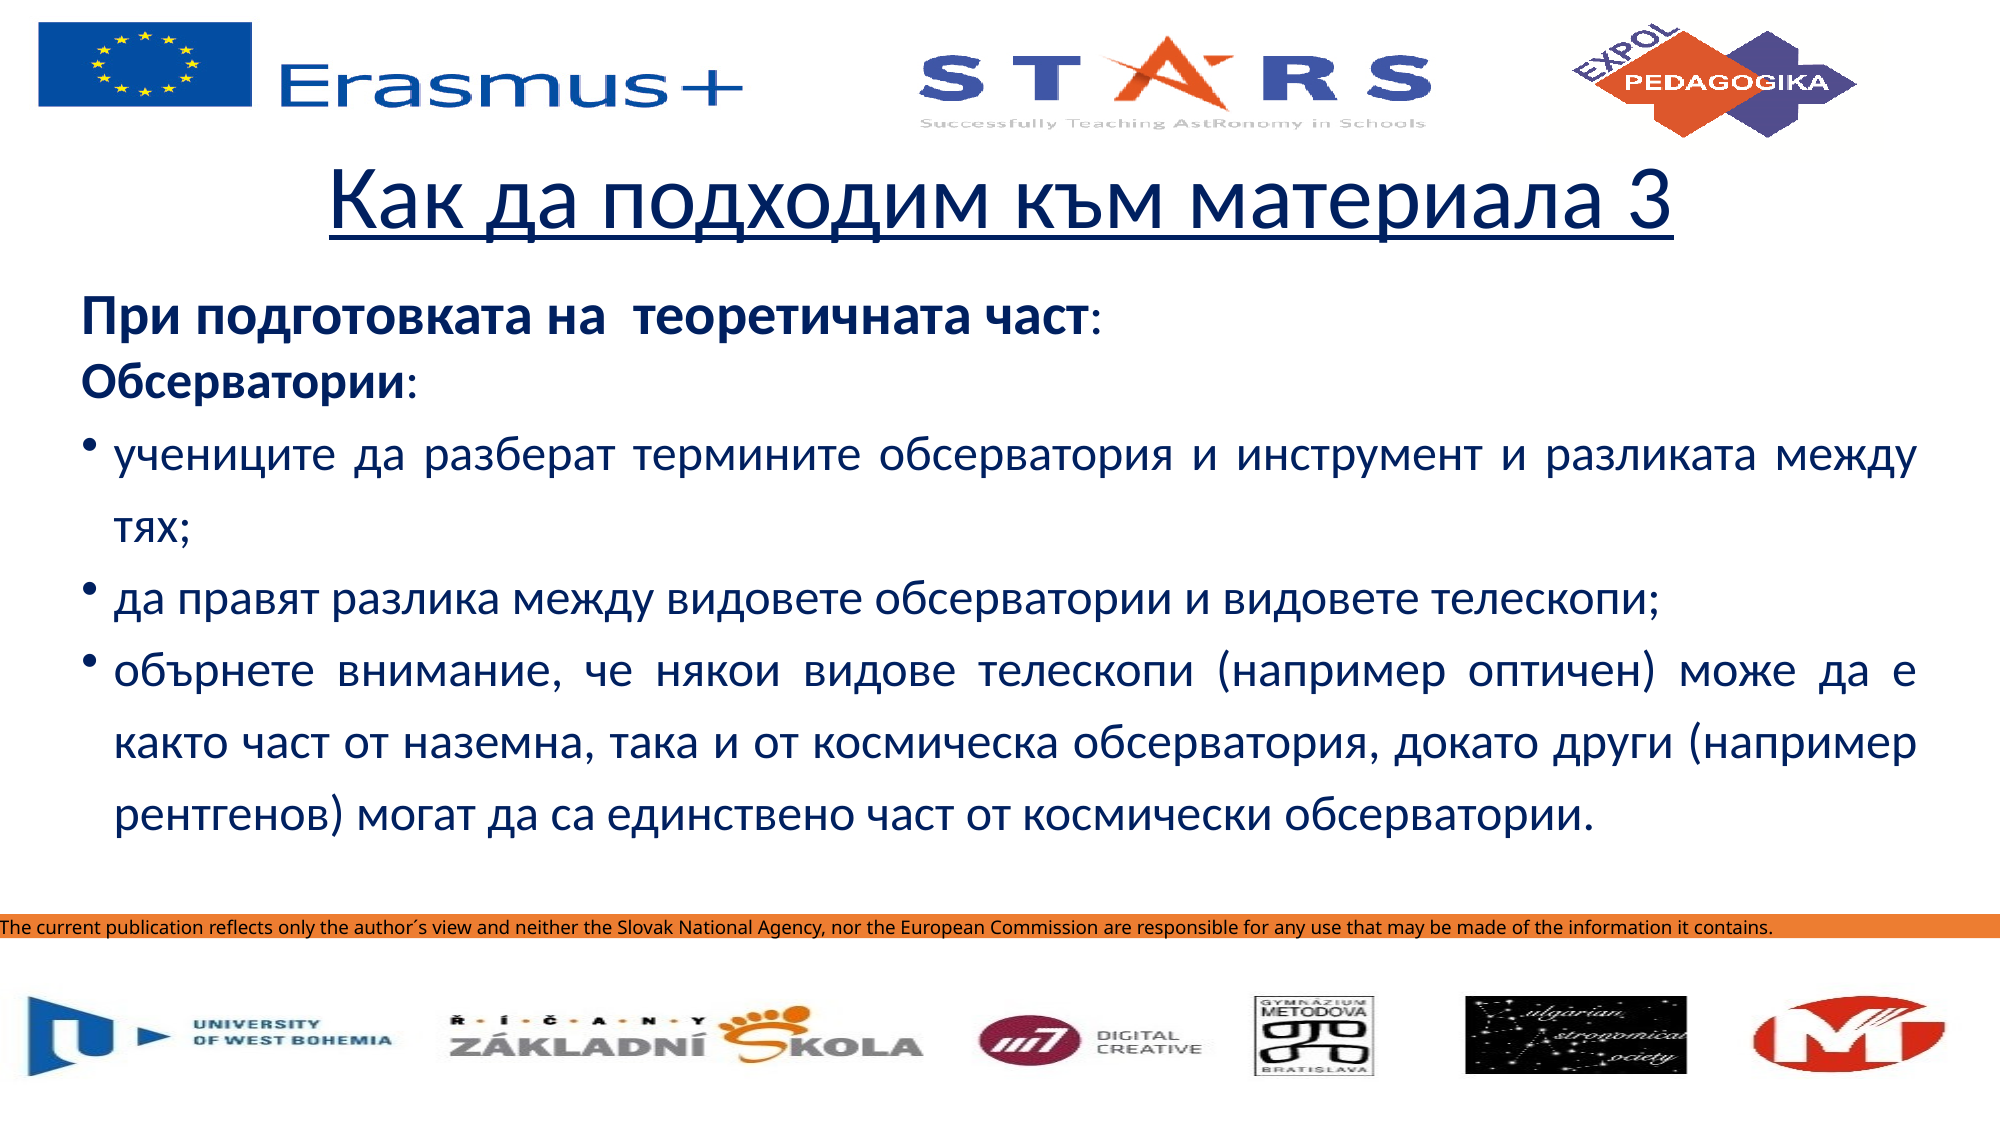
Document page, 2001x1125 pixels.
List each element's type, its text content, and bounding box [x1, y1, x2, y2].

text_box The current publication reflects only the author´s view and neither the Slovak National Agency, nor the European Commission are responsible for any use that may be made of the information it contains. [0, 914, 2000, 939]
text_box При подготовката на теоретичната част: Обсерватории: учениците да разберат термините обсерватория и инструмент и разликата между тях; да правят разлика между видовете обсерватории и видовете телескопи; обърнете внимание, че някои видове телескопи (например оптичен) може да е както част от наземна, така и от космическа обсерватория, докато други (например рентгенов) могат да са единствено част от космически обсерватории. [81, 276, 1919, 841]
picture [0, 951, 2000, 1125]
picture [0, 0, 2000, 173]
text_box Как да подходим към материала 3 [42, 173, 1960, 248]
